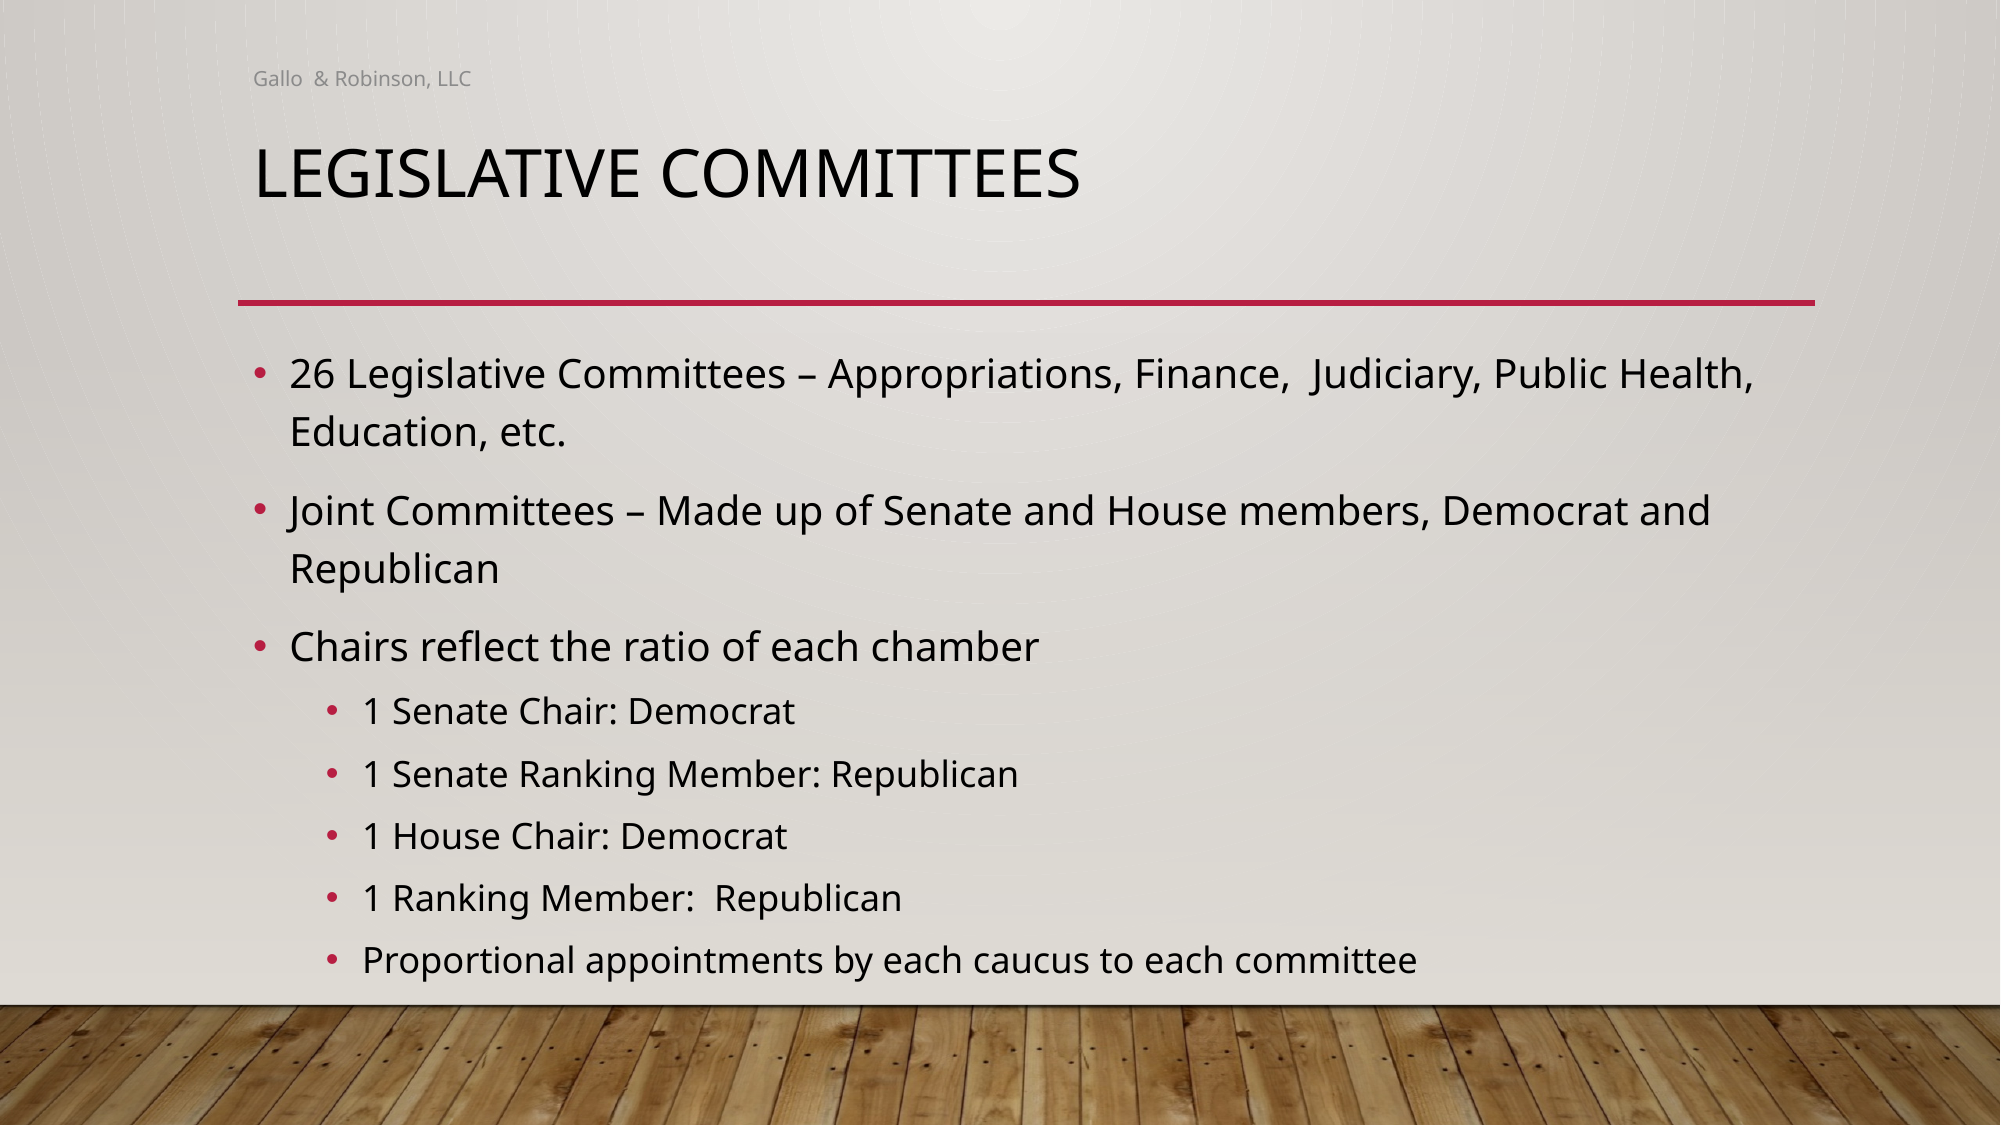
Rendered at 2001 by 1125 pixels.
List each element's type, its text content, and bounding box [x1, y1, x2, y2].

picture [0, 1005, 2000, 1125]
title Legislative Committees [238, 131, 1814, 305]
footer Gallo & Robinson, LLC [238, 54, 1213, 105]
list 26 Legislative Committees – Appropriations, Finance, Judiciary, Public Health, Education, etc. Joint Committees – Made up of Senate and House members, Democrat and Republican Chairs reflect the ratio of each chamber 1 Senate Chair: Democrat 1 Senate Ranking Member: Republican 1 House Chair: Democrat 1 Ranking Member: Republican Proportional appointments by each caucus to each committee [238, 330, 1814, 993]
